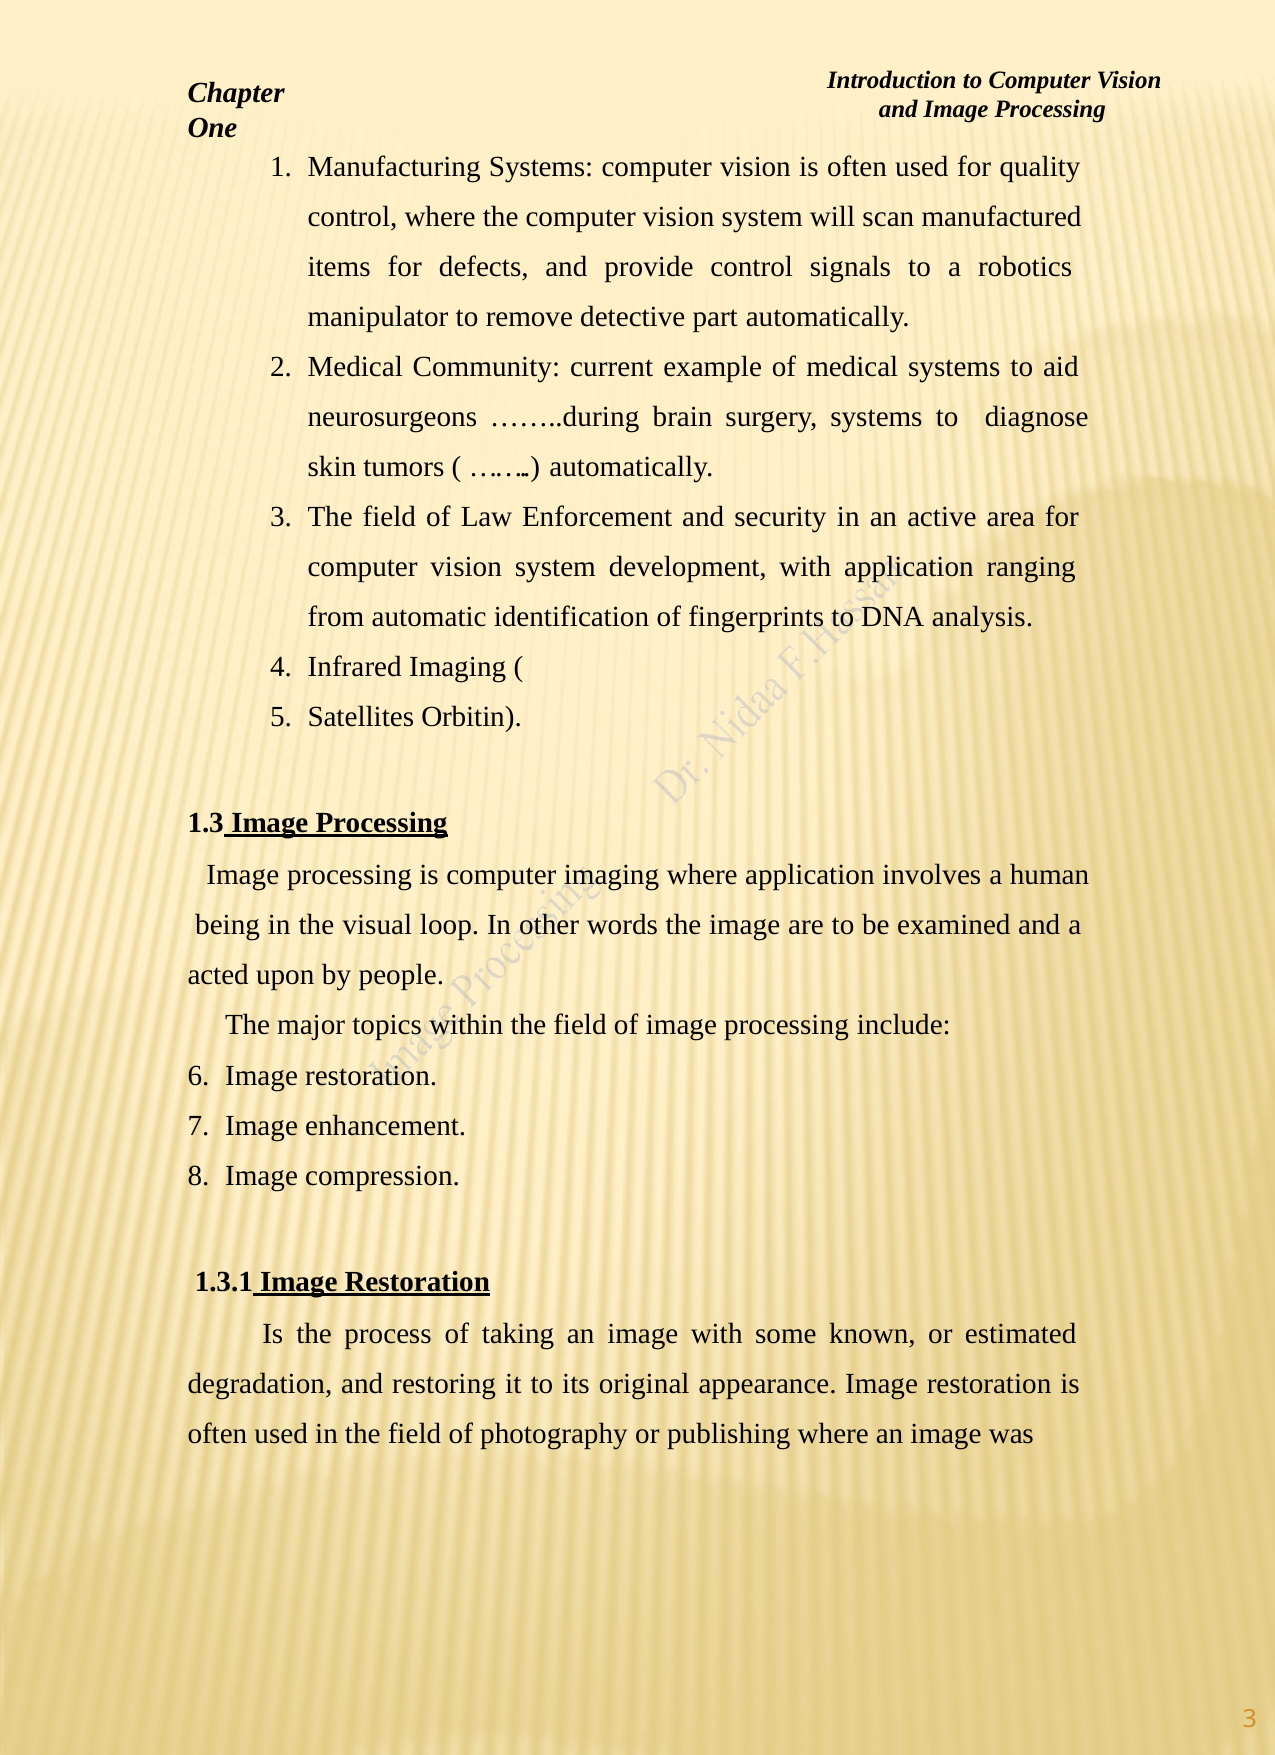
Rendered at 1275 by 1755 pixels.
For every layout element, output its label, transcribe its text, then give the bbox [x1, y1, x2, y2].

slide_number 3 [1205, 1702, 1257, 1755]
text_box Manufacturing Systems: computer vision is often used for quality control, where the computer vision system will scan manufactured items for defects, and provide control signals to a robotics manipulator to remove detective part automatically. Medical Community: current example of medical systems to aid neurosurgeons ……..during brain surgery, systems to diagnose skin tumors ( ……..) automatically. The field of Law Enforcement and security in an active area for computer vision system development, with application ranging from automatic identification of fingerprints to DNA analysis. Infrared Imaging ( Satellites Orbitin). 1.3 Image Processing Image processing is computer imaging where application involves a human being in the visual loop. In other words the image are to be examined and a acted upon by people. The major topics within the field of image processing include: Image restoration. Image enhancement. Image compression. 1.3.1 Image Restoration Is the process of taking an image with some known, or estimated degradation, and restoring it to its original appearance. Image restoration is often used in the field of photography or publishing where an image was [185, 130, 1090, 1450]
text_box Introduction to Computer Vision and Image Processing [825, 61, 1168, 123]
text_box Chapter One [185, 70, 323, 130]
